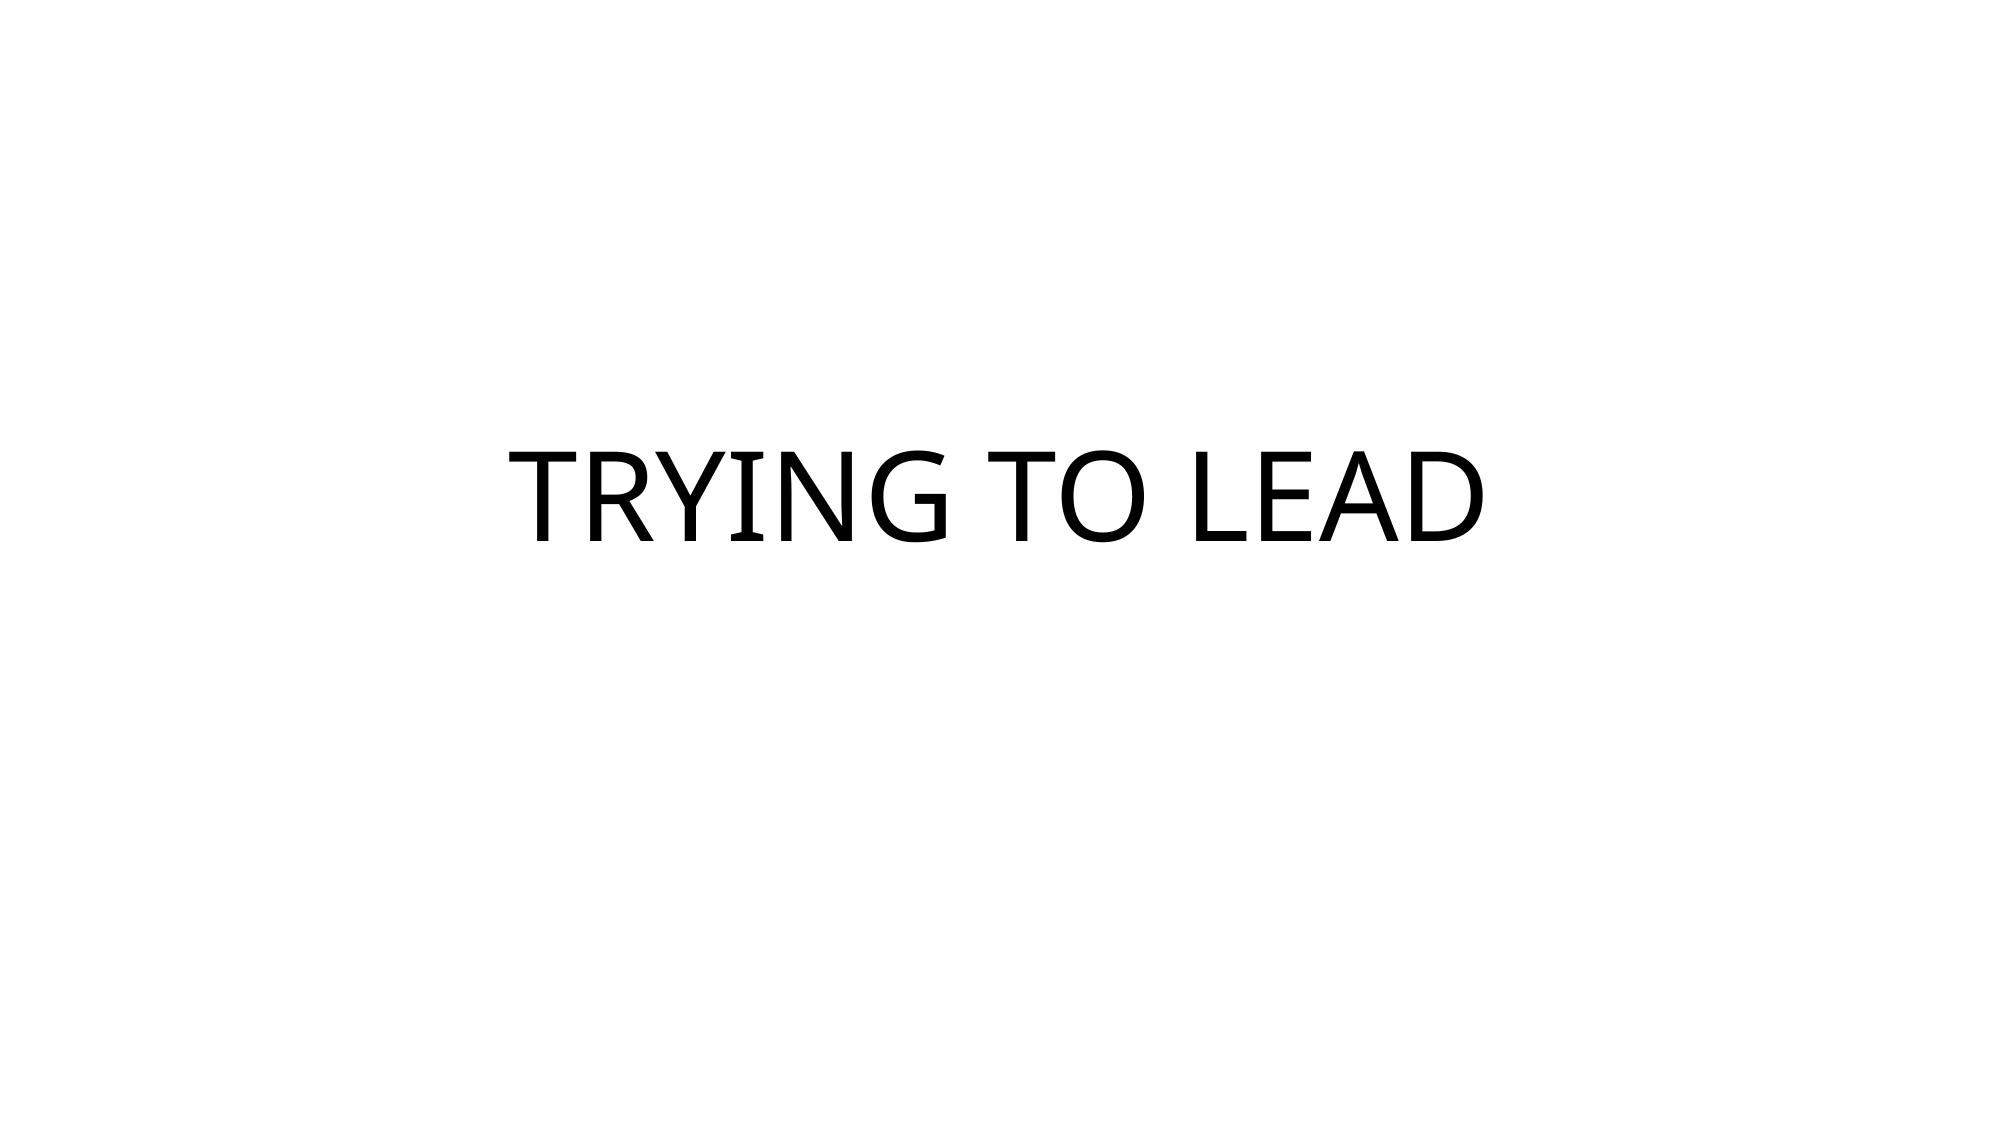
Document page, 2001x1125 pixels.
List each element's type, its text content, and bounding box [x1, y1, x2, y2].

title TRYING TO LEAD [249, 184, 1750, 576]
